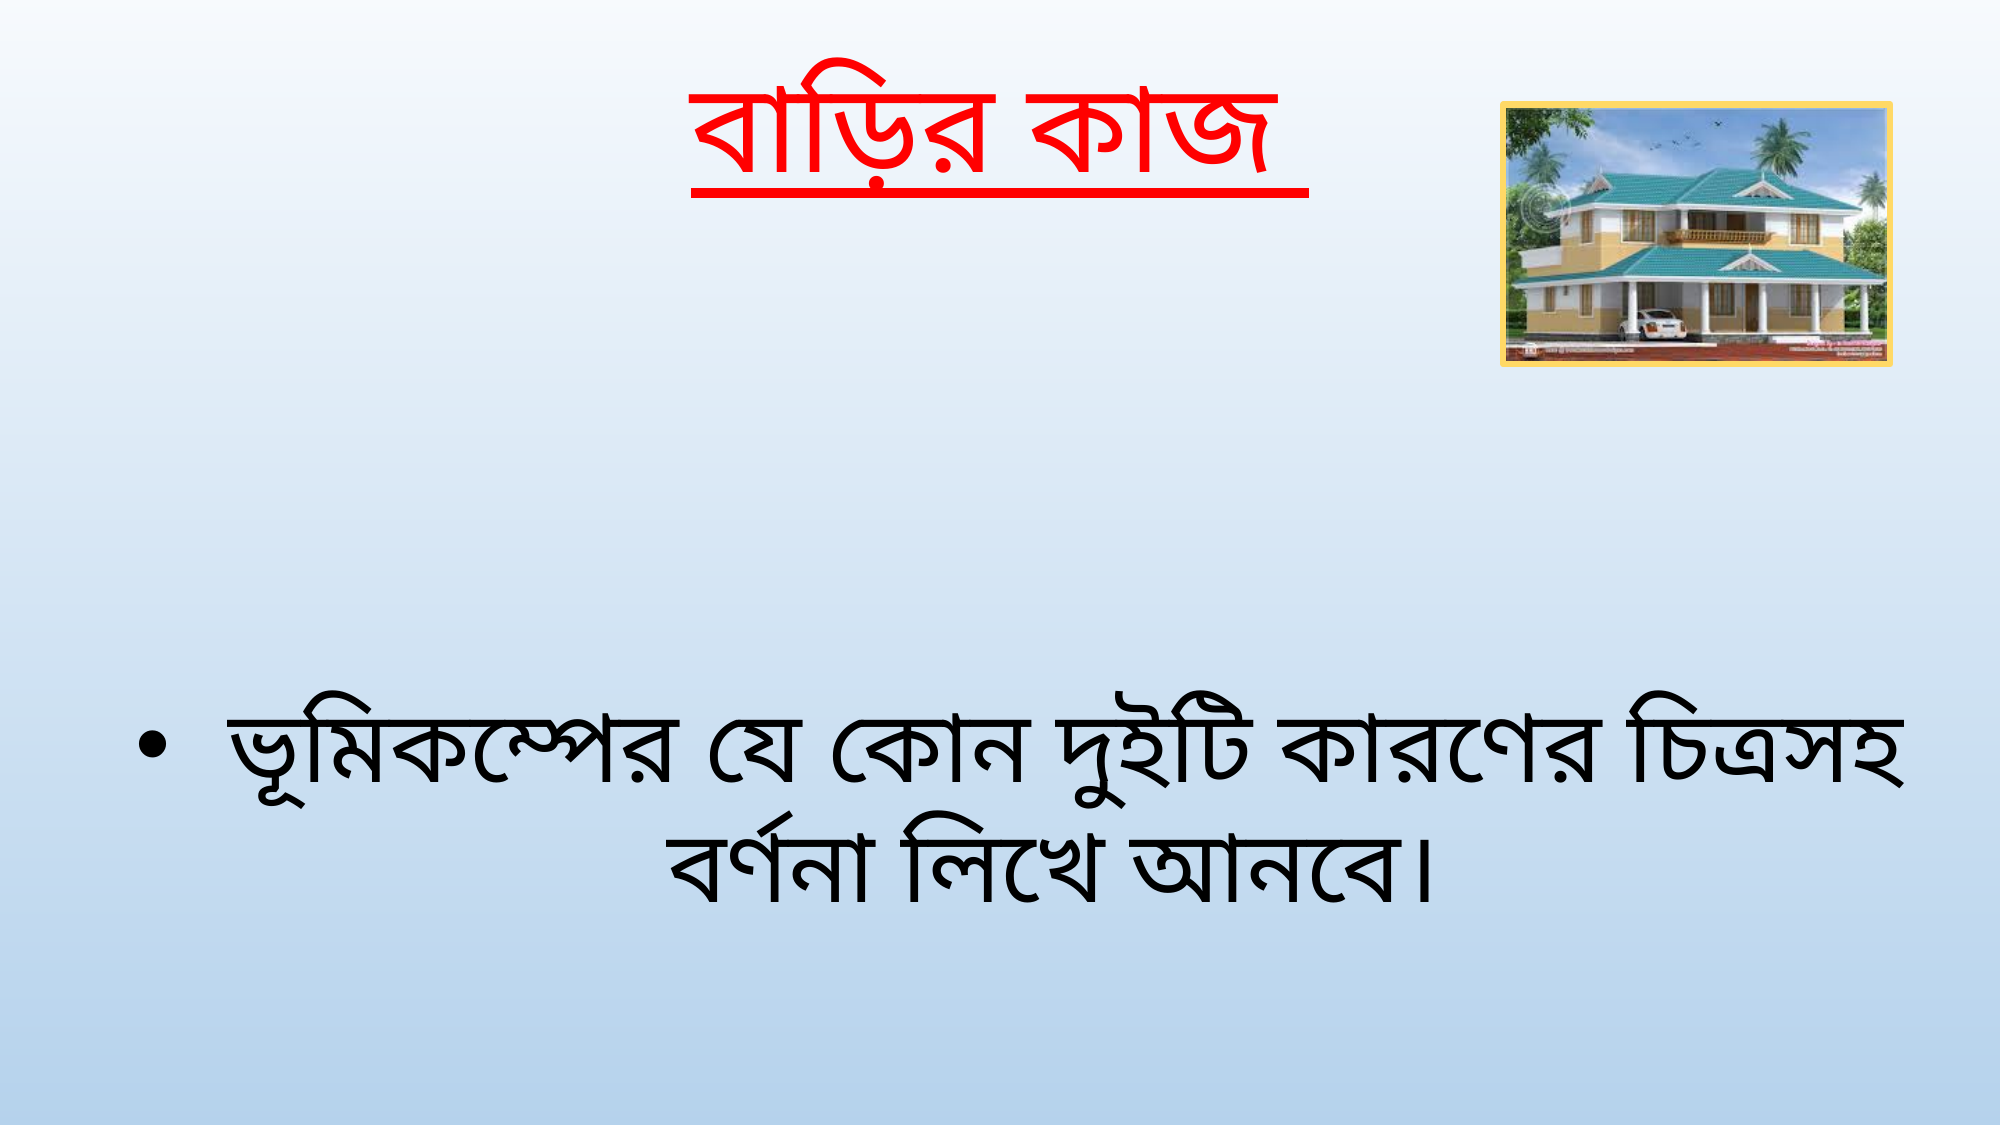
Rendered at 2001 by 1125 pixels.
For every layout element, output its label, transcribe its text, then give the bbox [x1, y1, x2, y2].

text_box ভূমিকম্পের যে কোন দুইটি কারণের চিত্রসহ বর্ণনা লিখে আনবে। [107, 675, 1931, 931]
picture [1506, 107, 1888, 361]
text_box বাড়ির কাজ [0, 39, 2000, 205]
